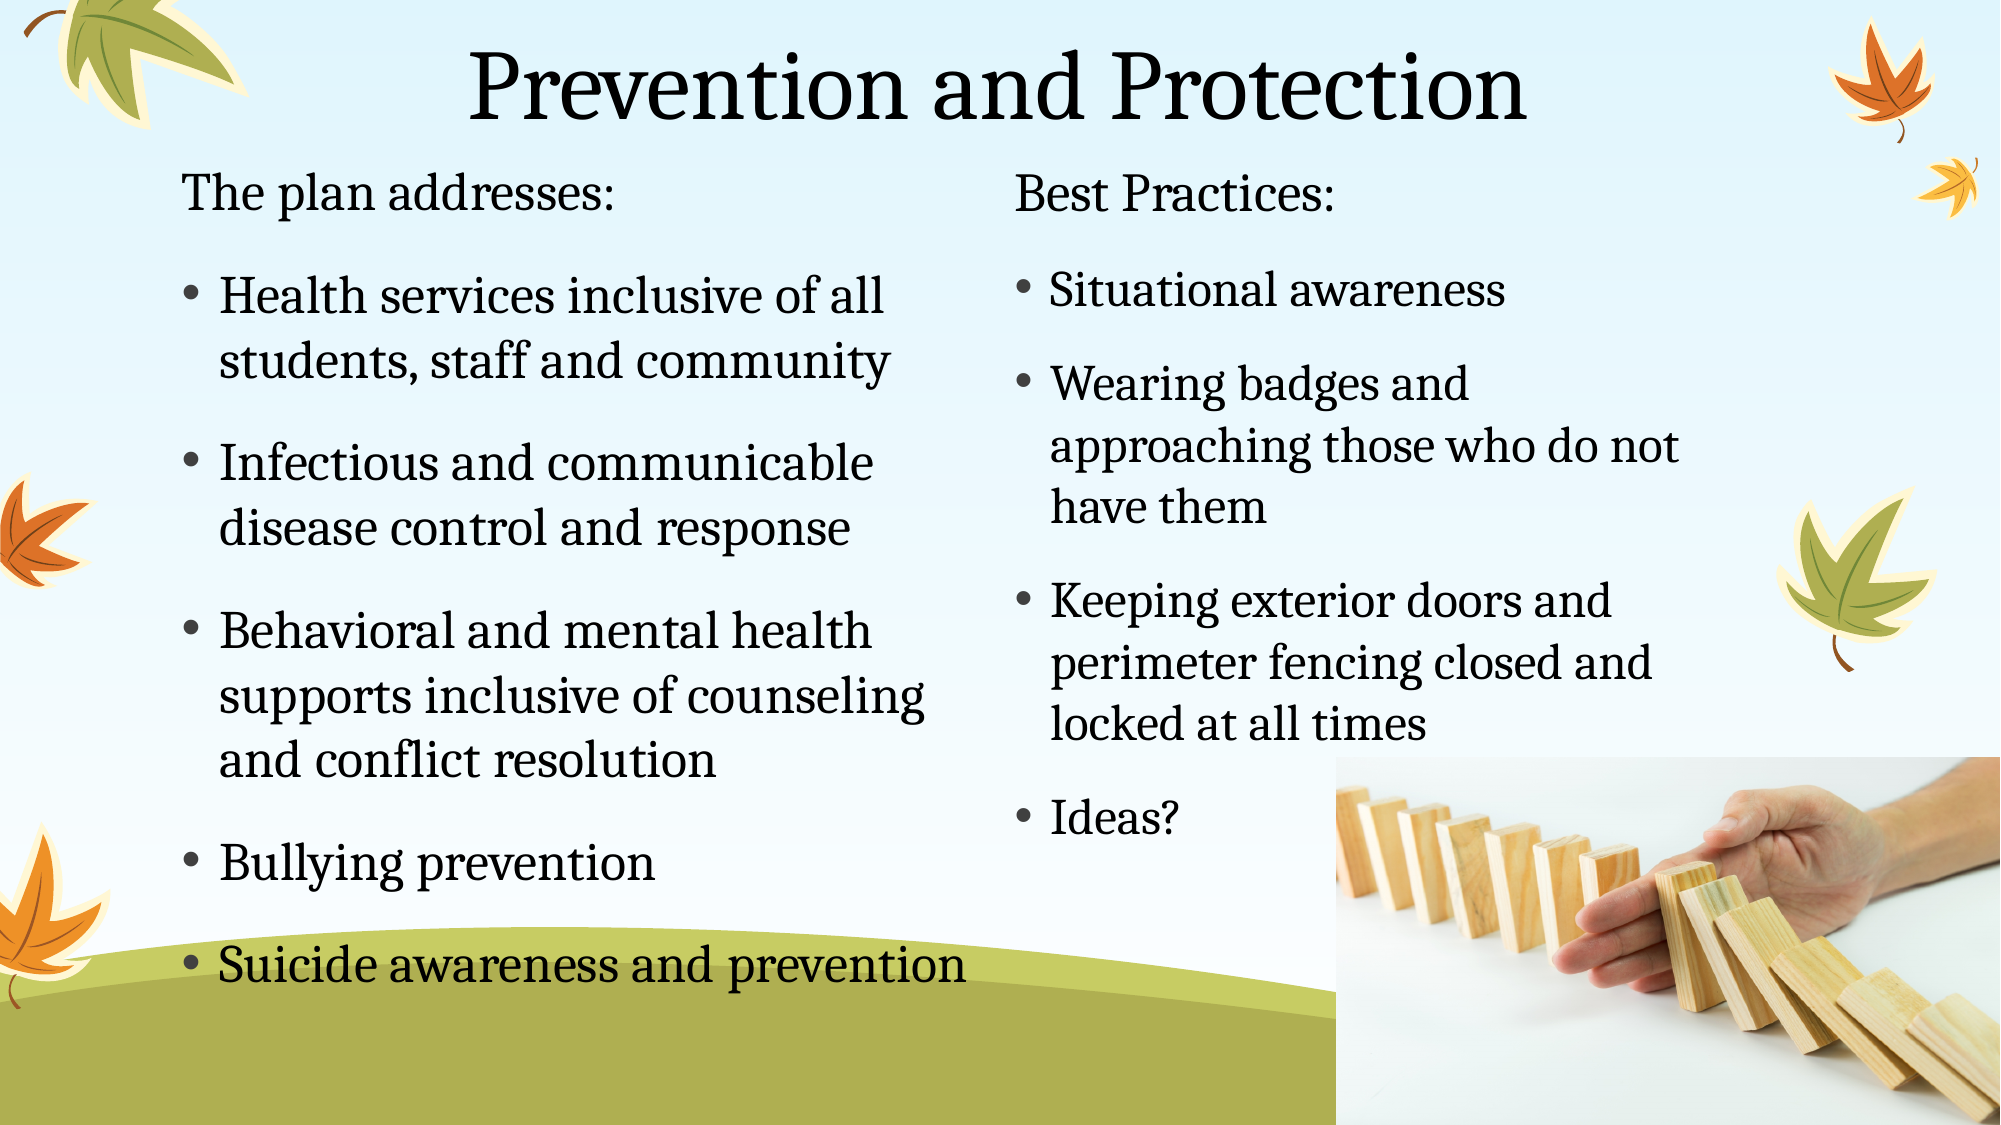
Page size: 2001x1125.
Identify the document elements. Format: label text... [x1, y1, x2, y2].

list The plan addresses: Health services inclusive of all students, staff and community Infectious and communicable disease control and response Behavioral and mental health supports inclusive of counseling and conflict resolution Bullying prevention Suicide awareness and prevention [159, 149, 1000, 987]
picture [1336, 757, 2000, 1125]
title Prevention and Protection [249, 17, 1749, 149]
list Best Practices: Situational awareness Wearing badges and approaching those who do not have them Keeping exterior doors and perimeter fencing closed and locked at all times Ideas? [992, 148, 1756, 854]
